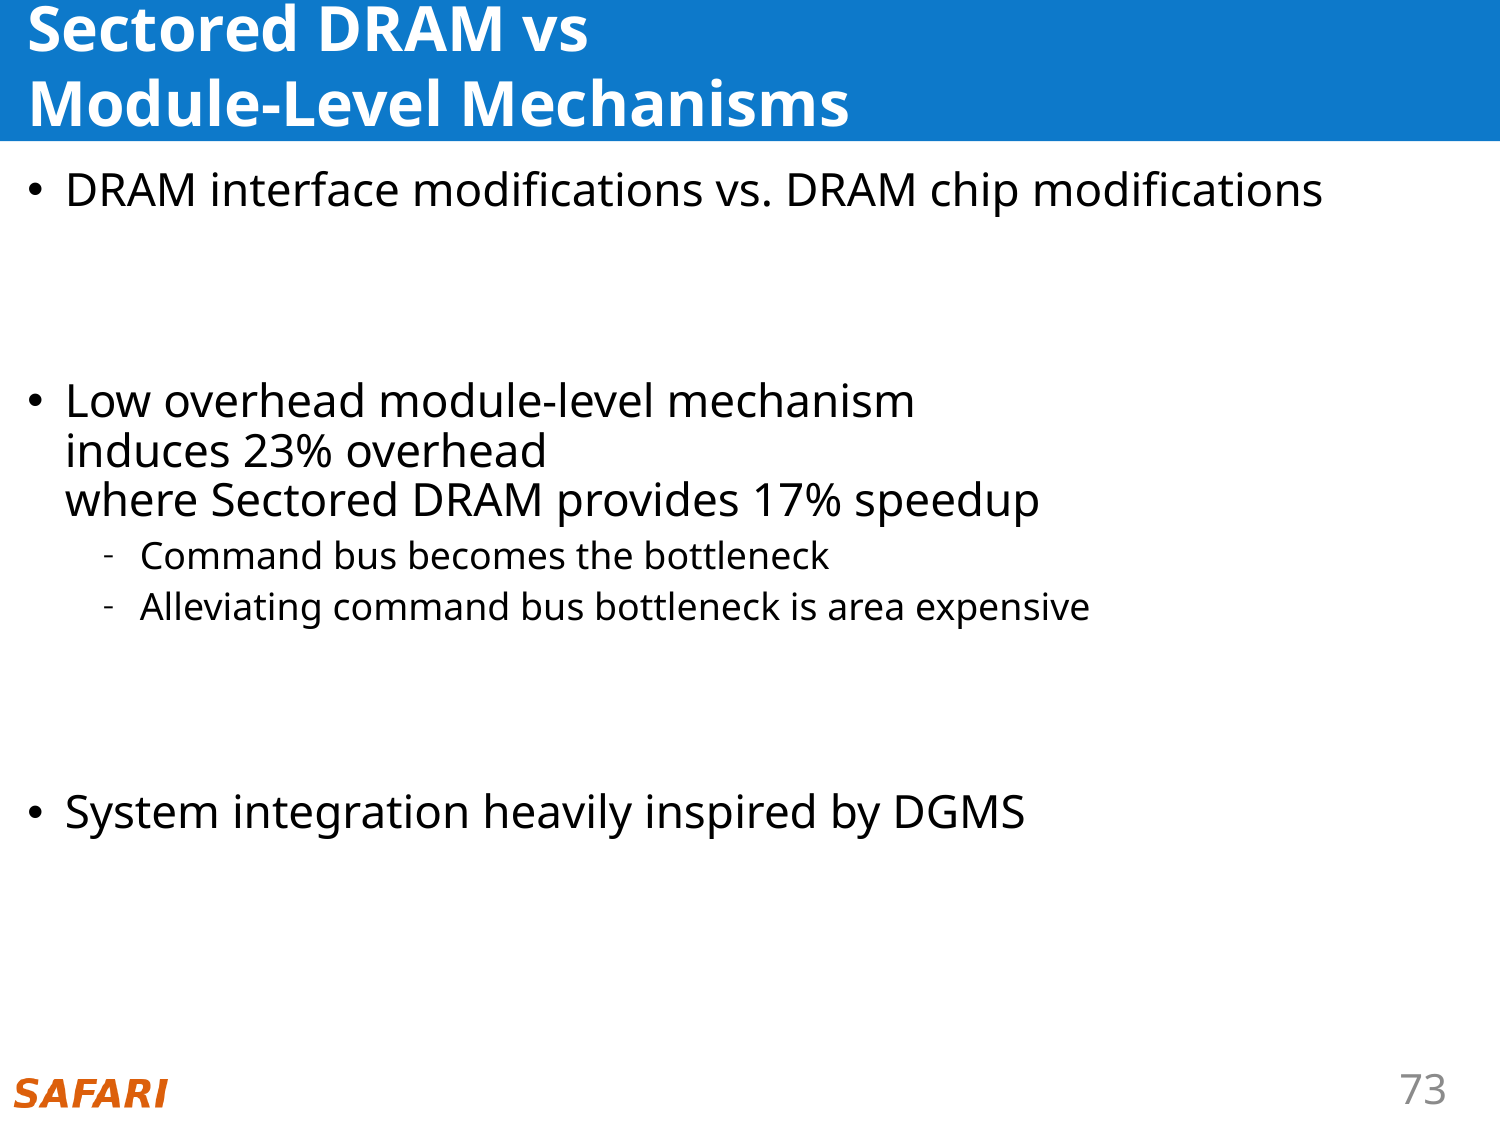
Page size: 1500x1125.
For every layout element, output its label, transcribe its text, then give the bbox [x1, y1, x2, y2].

title Sectored DRAM vs Module-Level Mechanisms [12, 1, 1487, 127]
picture [12, 1070, 173, 1117]
list DRAM interface modifications vs. DRAM chip modifications Low overhead module-level mechanism induces 23% overhead where Sectored DRAM provides 17% speedup Command bus becomes the bottleneck Alleviating command bus bottleneck is area expensive System integration heavily inspired by DGMS [12, 159, 1487, 1052]
